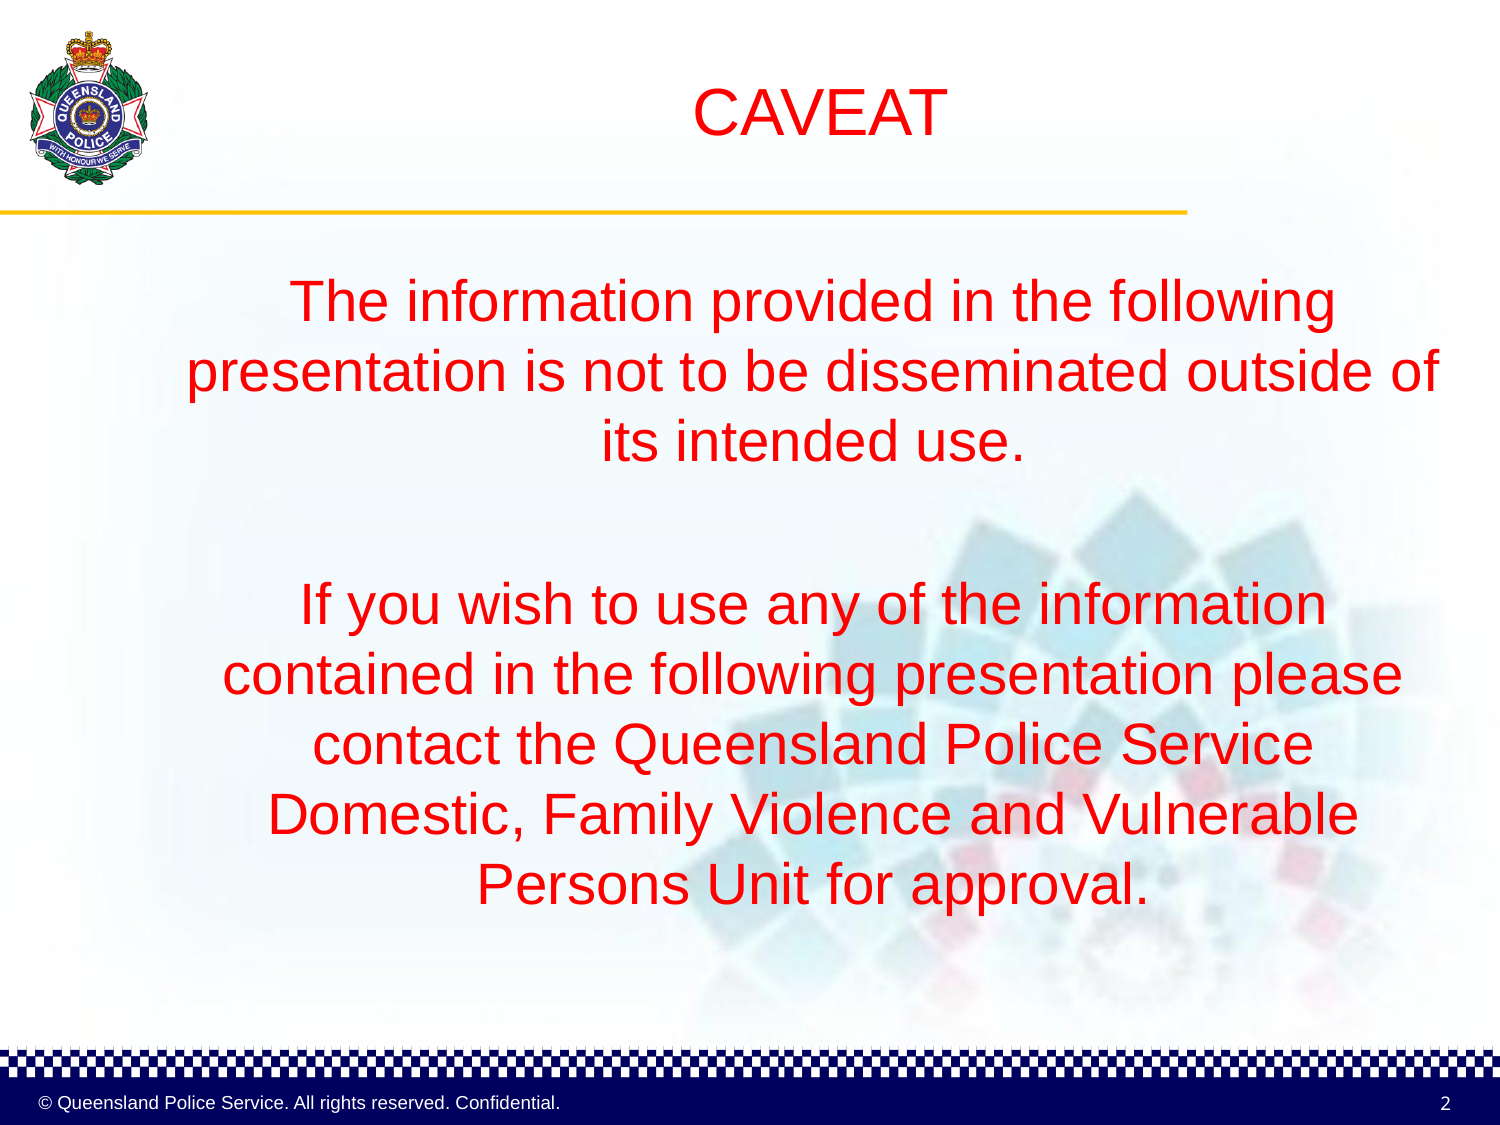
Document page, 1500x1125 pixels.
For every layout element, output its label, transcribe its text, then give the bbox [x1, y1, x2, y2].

picture [0, 0, 1500, 1100]
list The information provided in the following presentation is not to be disseminated outside of its intended use. If you wish to use any of the information contained in the following presentation please contact the Queensland Police Service Domestic, Family Violence and Vulnerable Persons Unit for approval. [169, 255, 1459, 1024]
slide_number 2 [1352, 1082, 1467, 1125]
title CAVEAT [171, 42, 1471, 176]
